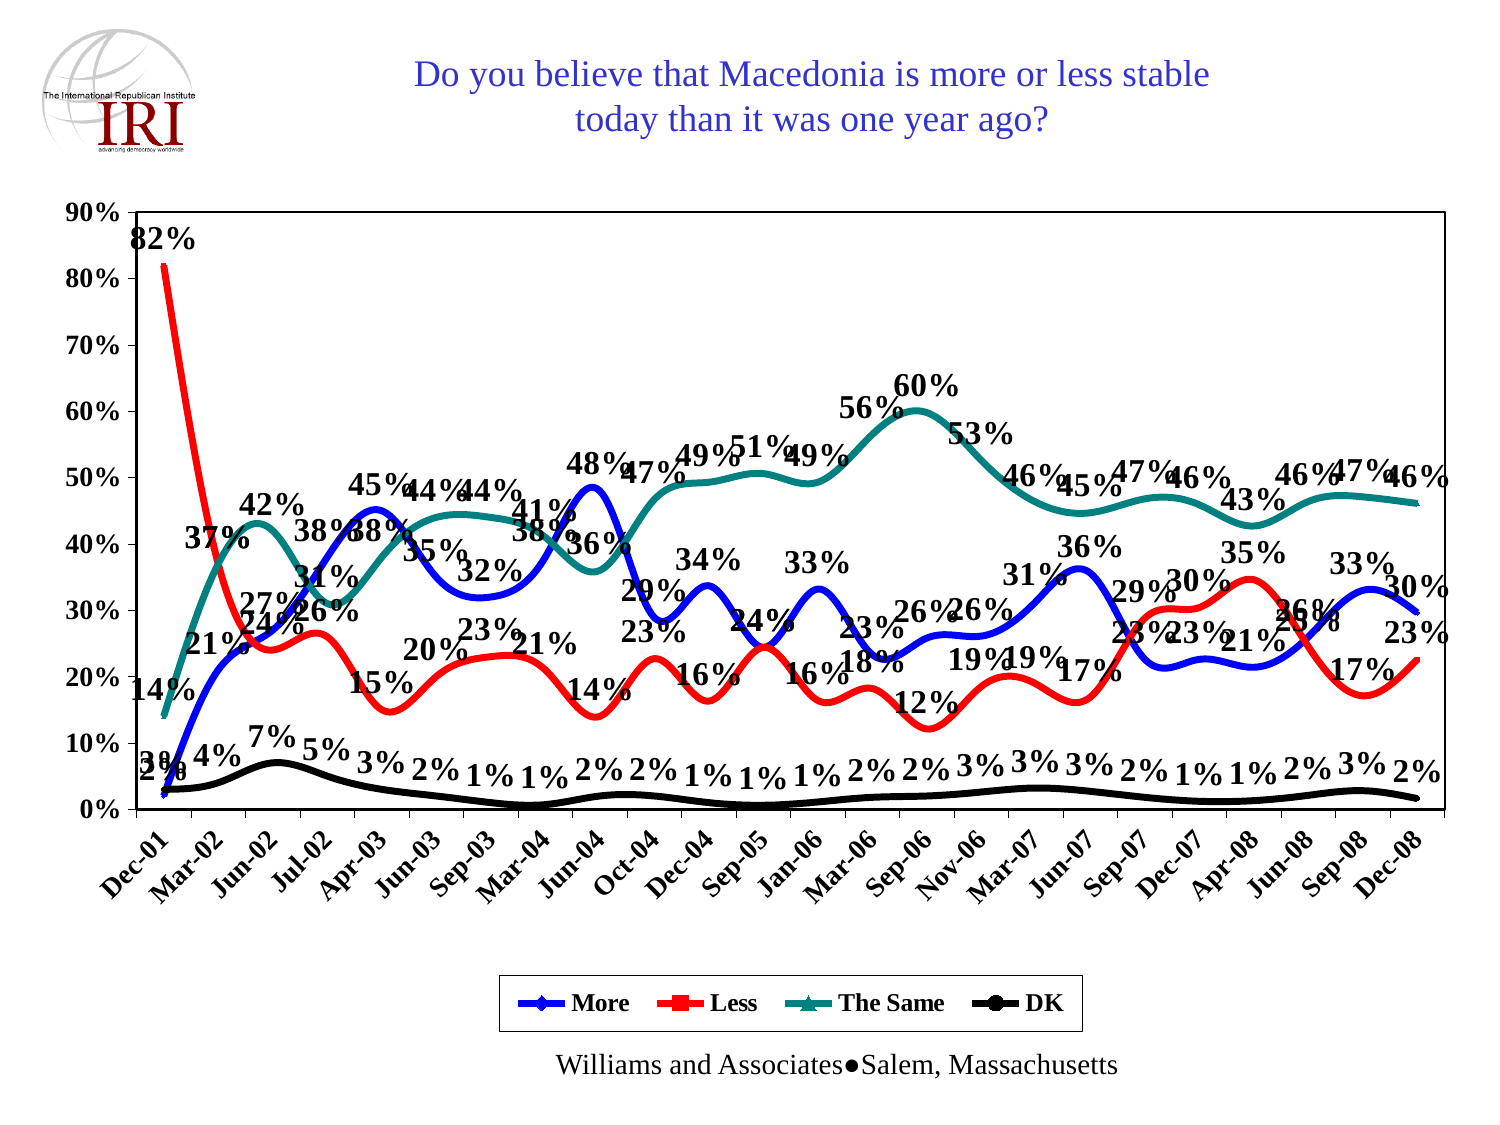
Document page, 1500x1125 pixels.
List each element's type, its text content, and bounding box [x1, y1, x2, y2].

title Do you believe that Macedonia is more or less stable today than it was one year ago? [374, 49, 1251, 138]
picture [37, 24, 213, 162]
footer Williams and Associates●Salem, Massachusetts [449, 1046, 1226, 1113]
chart [37, 162, 1463, 1038]
